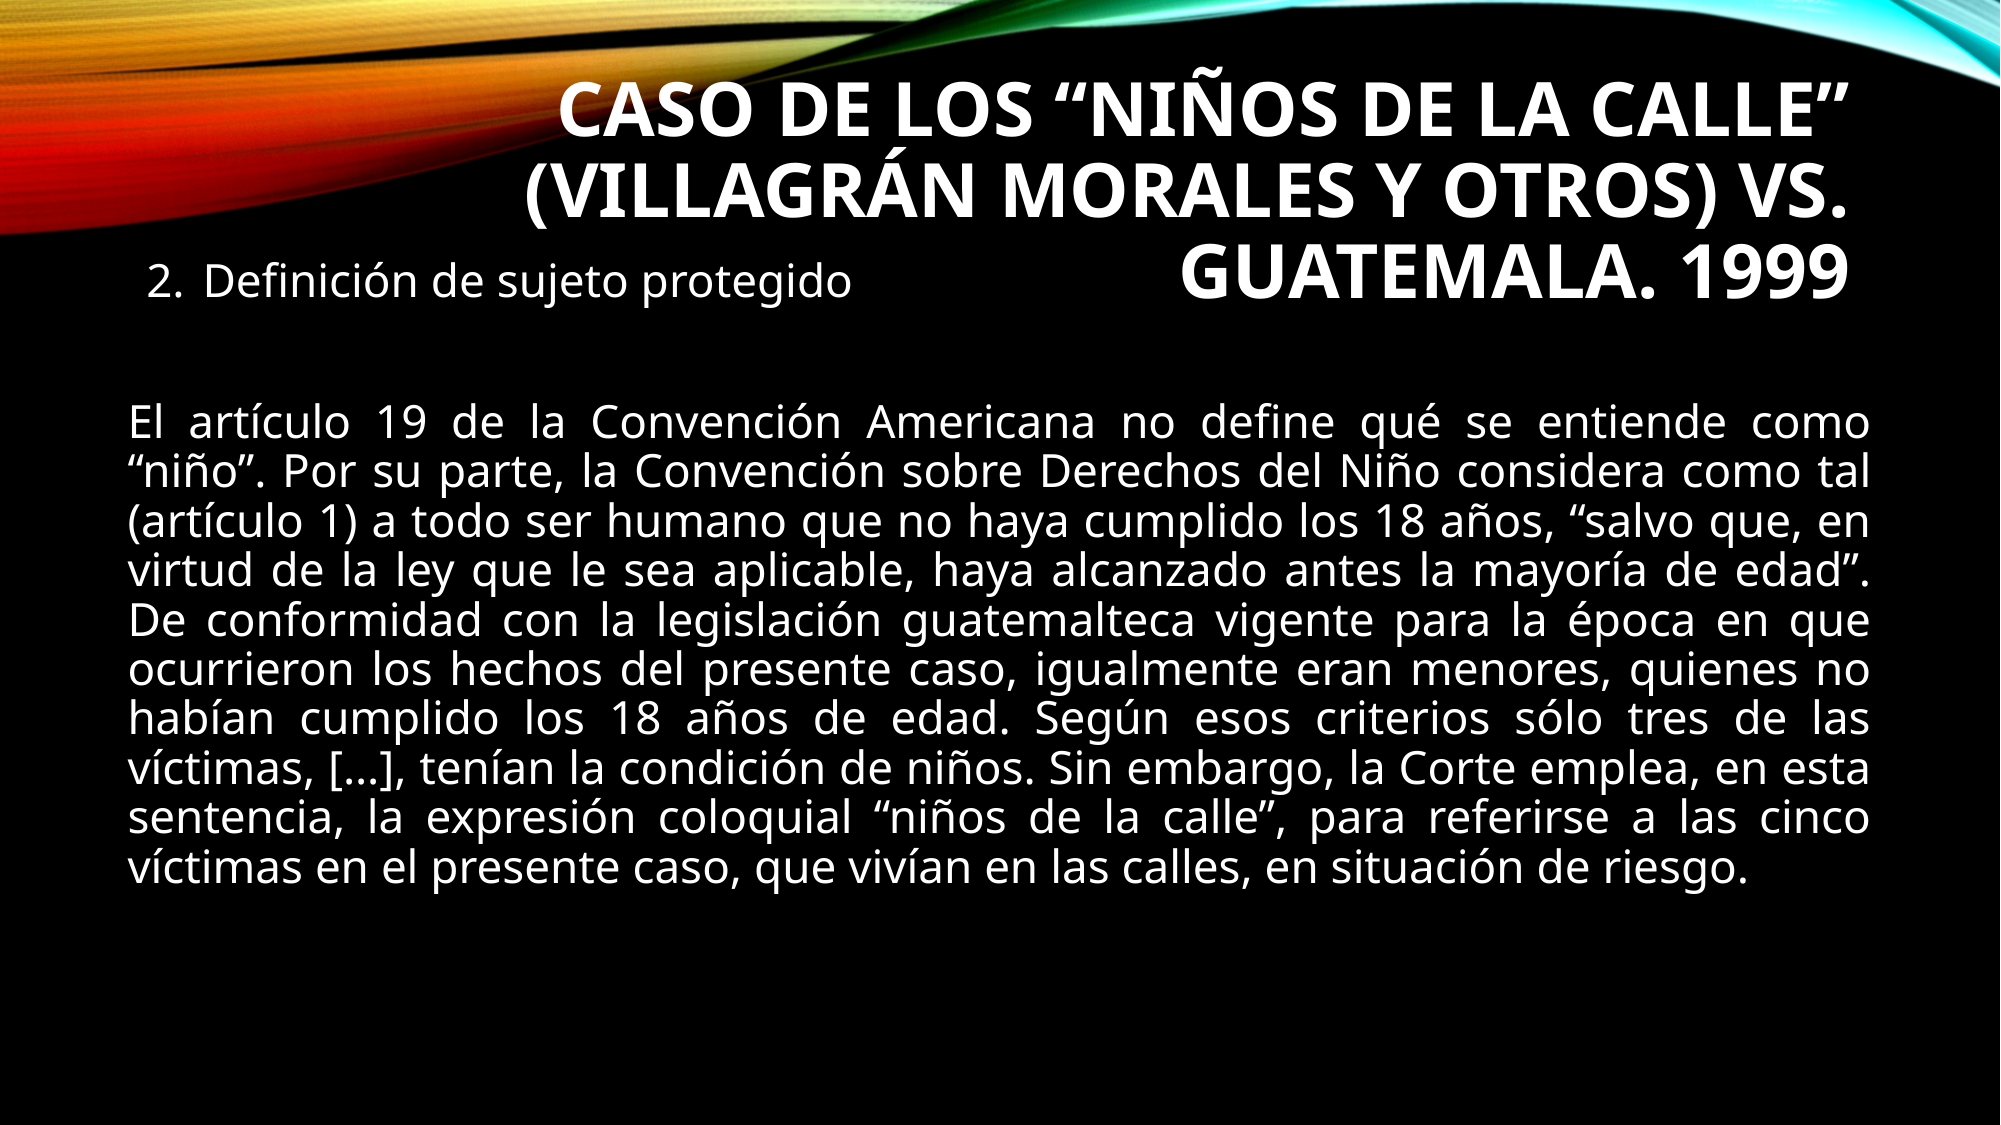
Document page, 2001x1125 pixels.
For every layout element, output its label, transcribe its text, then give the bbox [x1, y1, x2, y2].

picture [0, 0, 2000, 237]
list Definición de sujeto protegido El artículo 19 de la Convención Americana no define qué se entiende como “niño”. Por su parte, la Convención sobre Derechos del Niño considera como tal (artículo 1) a todo ser humano que no haya cumplido los 18 años, “salvo que, en virtud de la ley que le sea aplicable, haya alcanzado antes la mayoría de edad”. De conformidad con la legislación guatemalteca vigente para la época en que ocurrieron los hechos del presente caso, igualmente eran menores, quienes no habían cumplido los 18 años de edad. Según esos criterios sólo tres de las víctimas, […], tenían la condición de niños. Sin embargo, la Corte emplea, en esta sentencia, la expresión coloquial “niños de la calle”, para referirse a las cinco víctimas en el presente caso, que vivían en las calles, en situación de riesgo. [112, 250, 1888, 911]
title CASO DE LOS “NIÑOS DE LA CALLE” (VILLAGRÁN MORALES Y OTROS) VS. GUATEMALA. 1999 [453, 131, 1866, 250]
